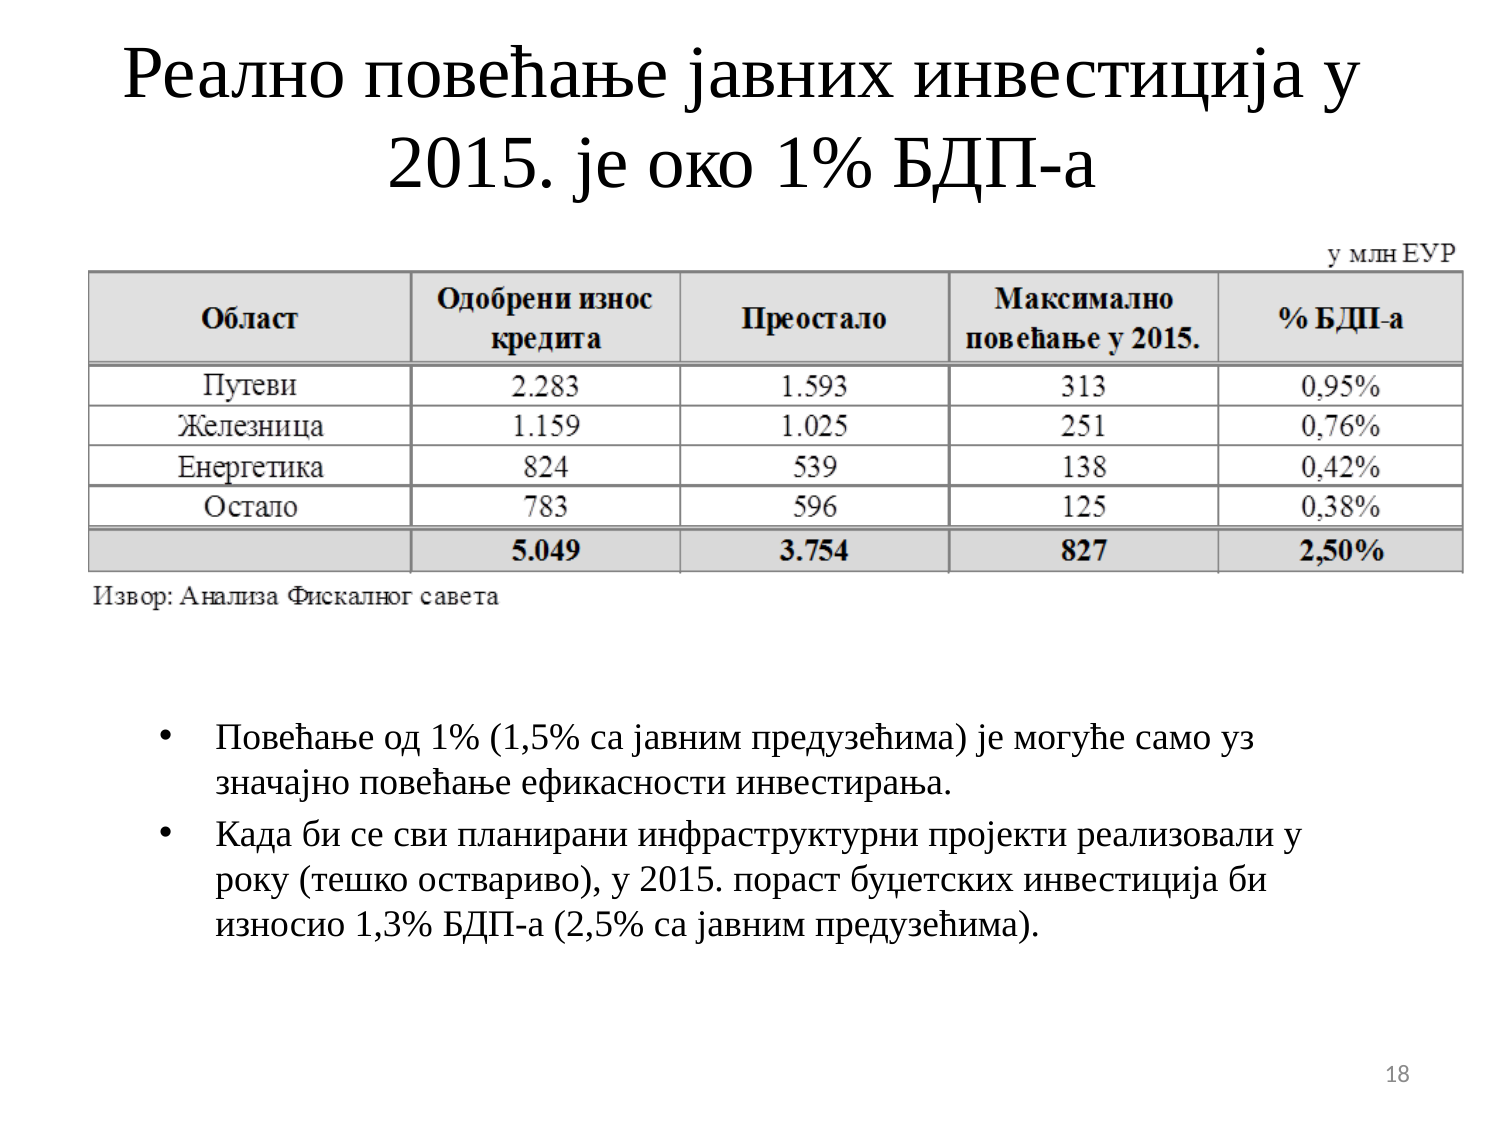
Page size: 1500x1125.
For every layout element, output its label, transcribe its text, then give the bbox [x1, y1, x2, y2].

picture [88, 231, 1465, 616]
list Повећање од 1% (1,5% са јавним предузећима) је могуће само уз значајно повећање ефикасности инвестирања. Када би се сви планирани инфраструктурни пројекти реализовали у року (тешко оствариво), у 2015. пораст буџетских инвестиција би износио 1,3% БДП-а (2,5% са јавним предузећима). [144, 704, 1400, 980]
slide_number 18 [1074, 1042, 1425, 1103]
title Реално повећање јавних инвестиција у 2015. је око 1% БДП-а [67, 19, 1418, 207]
